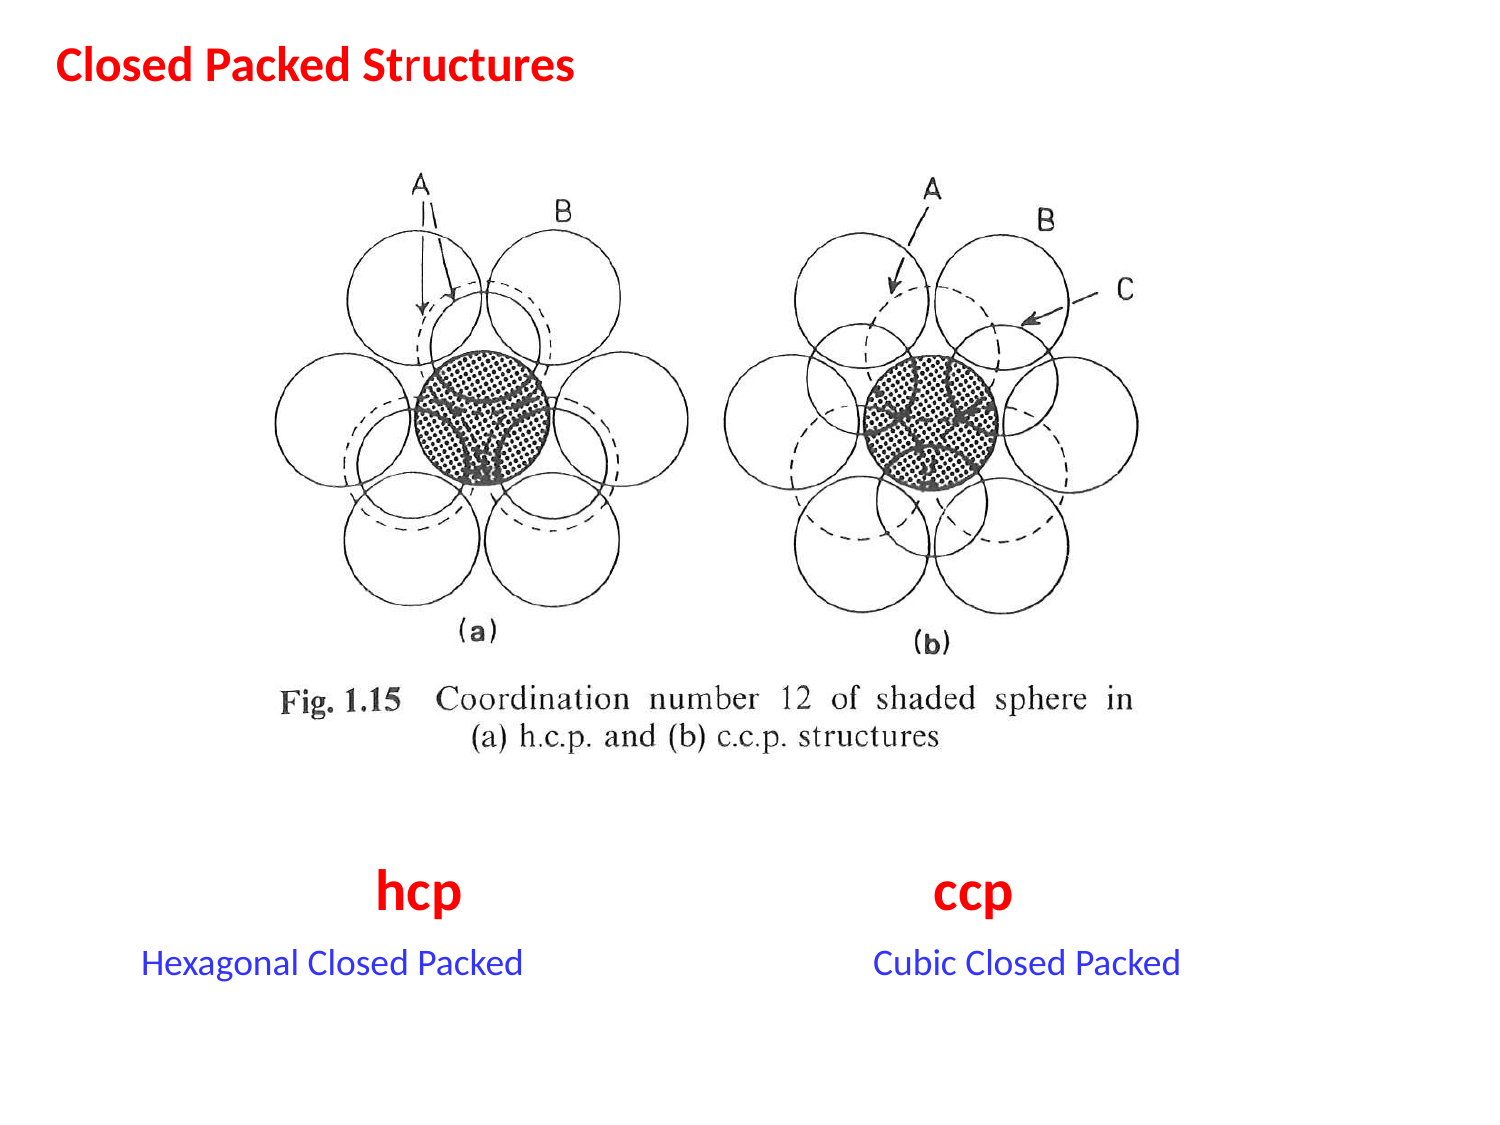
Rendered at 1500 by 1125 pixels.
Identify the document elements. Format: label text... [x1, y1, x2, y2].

text_box ccp [919, 844, 1029, 930]
text_box hcp [360, 844, 478, 930]
text_box Closed Packed Structures [41, 30, 1436, 100]
text_box Hexagonal Closed Packed [126, 930, 540, 990]
picture [265, 148, 1152, 755]
text_box Cubic Closed Packed [858, 930, 1197, 990]
